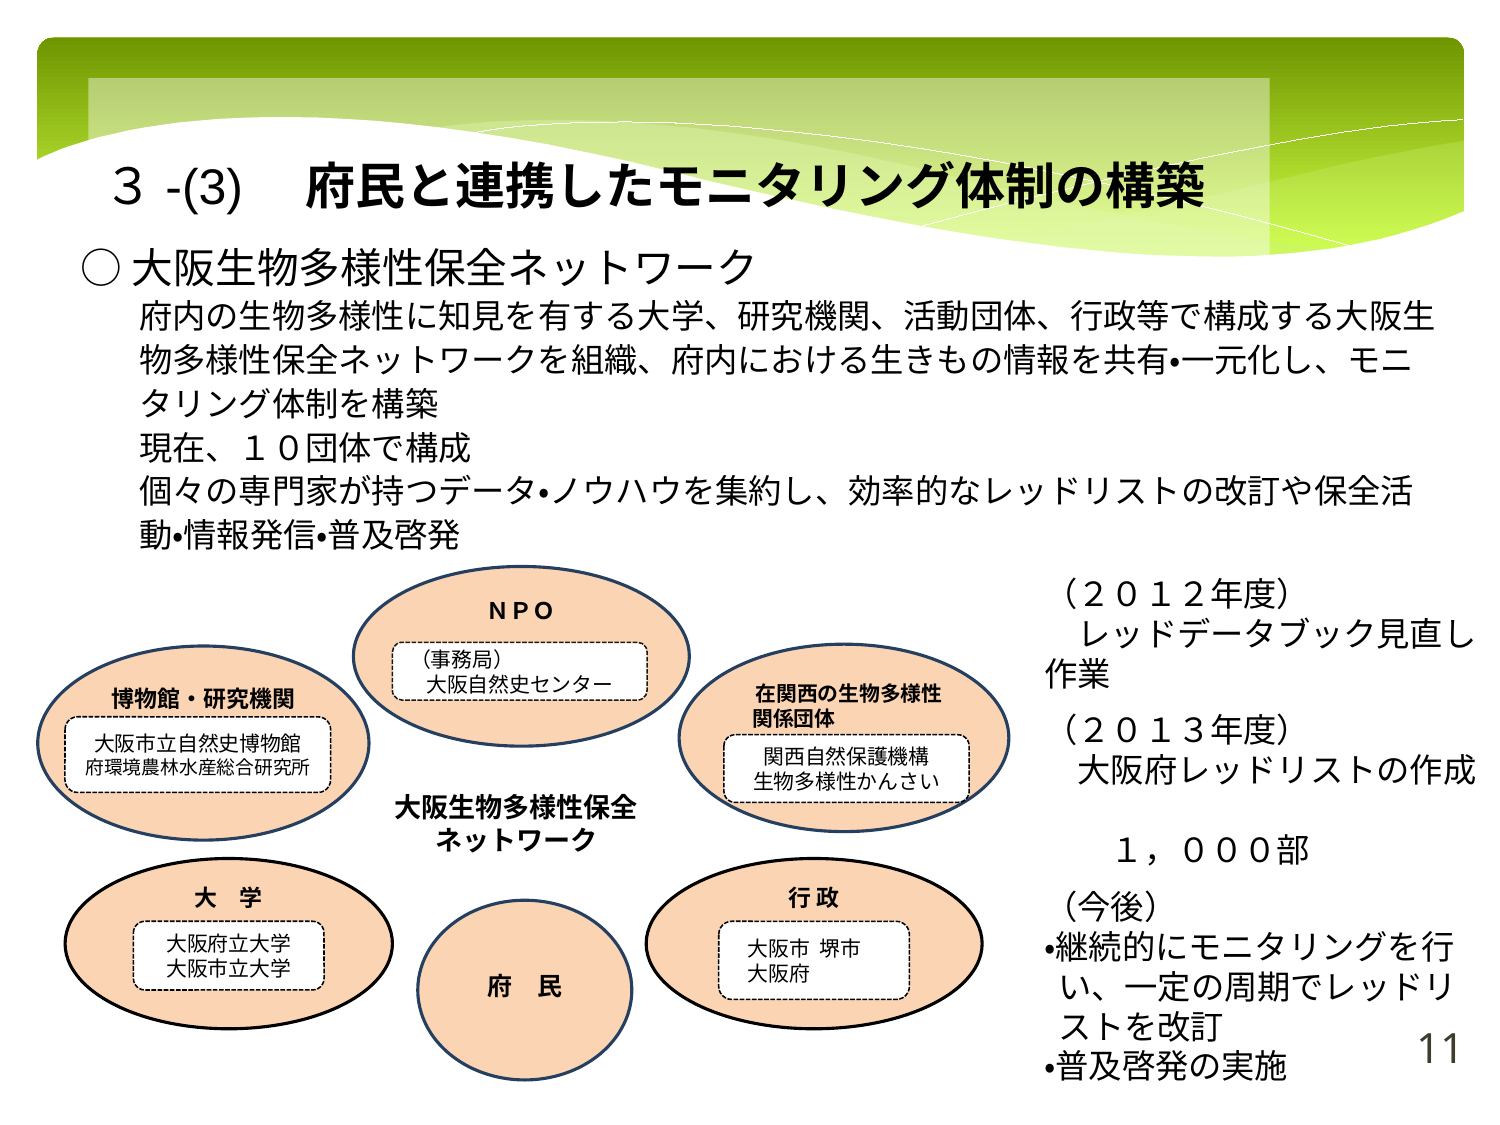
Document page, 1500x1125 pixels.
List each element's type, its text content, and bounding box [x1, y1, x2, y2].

slide_number 11 [1288, 1020, 1480, 1081]
text_box ○大阪生物多様性保全ネットワーク 府内の生物多様性に知見を有する大学、研究機関、活動団体、行政等で構成する大阪生物多様性保全ネットワークを組織、府内における生きもの情報を共有・一元化し、モニタリング体制を構築 現在、１０団体で構成 個々の専門家が持つデータ・ノウハウを集約し、効率的なレッドリストの改訂や保全活動・情報発信・普及啓発 [65, 234, 1459, 562]
text_box 関西自然保護機構 生物多様性かんさい [723, 734, 970, 803]
text_box 大阪市 堺市 大阪府 [718, 921, 910, 1000]
text_box 大阪市立自然史博物館 府環境農林水産総合研究所 [64, 716, 331, 793]
text_box 大阪府立大学 大阪市立大学 [133, 921, 325, 991]
text_box 府 民 [417, 900, 632, 1080]
text_box ＮＰＯ [353, 566, 690, 747]
text_box 行 政 [646, 858, 983, 1029]
text_box 在関西の生物多様性 関係団体 [679, 644, 1009, 832]
text_box 大阪生物多様性保全 ネットワーク [138, 672, 895, 985]
text_box 大 学 [65, 858, 393, 1029]
text_box ３-(3) 府民と連携したモニタリング体制の構築 [88, 78, 1270, 234]
text_box （２０１２年度） レッドデータブック見直し作業 （２０１３年度） 大阪府レッドリストの作成 １，０００部 （今後） ・継続的にモニタリングを行い、一定の周期でレッドリストを改訂 ・普及啓発の実施 [1029, 565, 1500, 1093]
text_box （事務局） 大阪自然史センター [392, 642, 648, 701]
text_box 博物館・研究機関 [37, 646, 369, 841]
